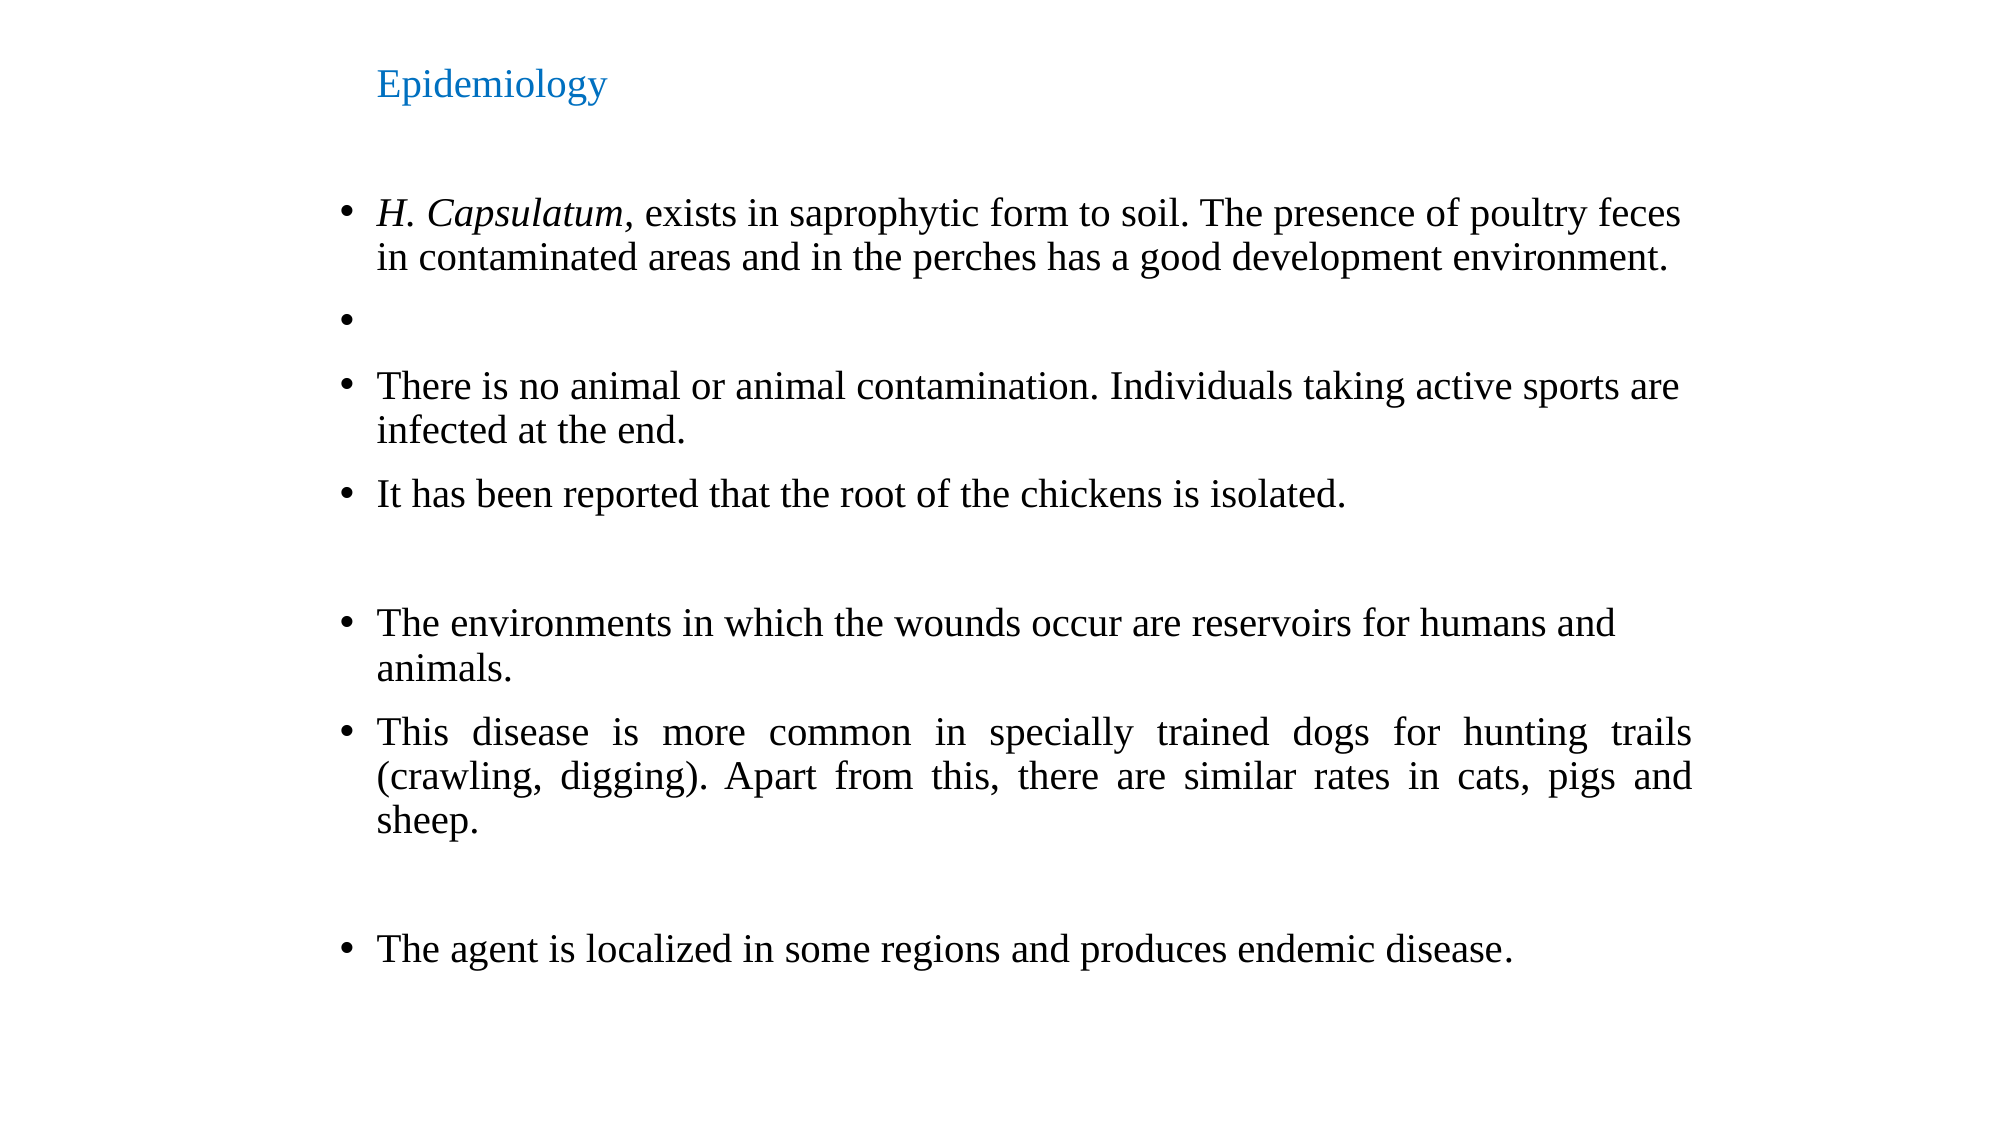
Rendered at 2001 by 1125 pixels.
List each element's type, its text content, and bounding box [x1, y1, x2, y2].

list Epidemiology H. Capsulatum, exists in saprophytic form to soil. The presence of poultry feces in contaminated areas and in the perches has a good development environment. There is no animal or animal contamination. Individuals taking active sports are infected at the end. It has been reported that the root of the chickens is isolated. The environments in which the wounds occur are reservoirs for humans and animals. This disease is more common in specially trained dogs for hunting trails (crawling, digging). Apart from this, there are similar rates in cats, pigs and sheep. The agent is localized in some regions and produces endemic disease. [324, 54, 1709, 1005]
